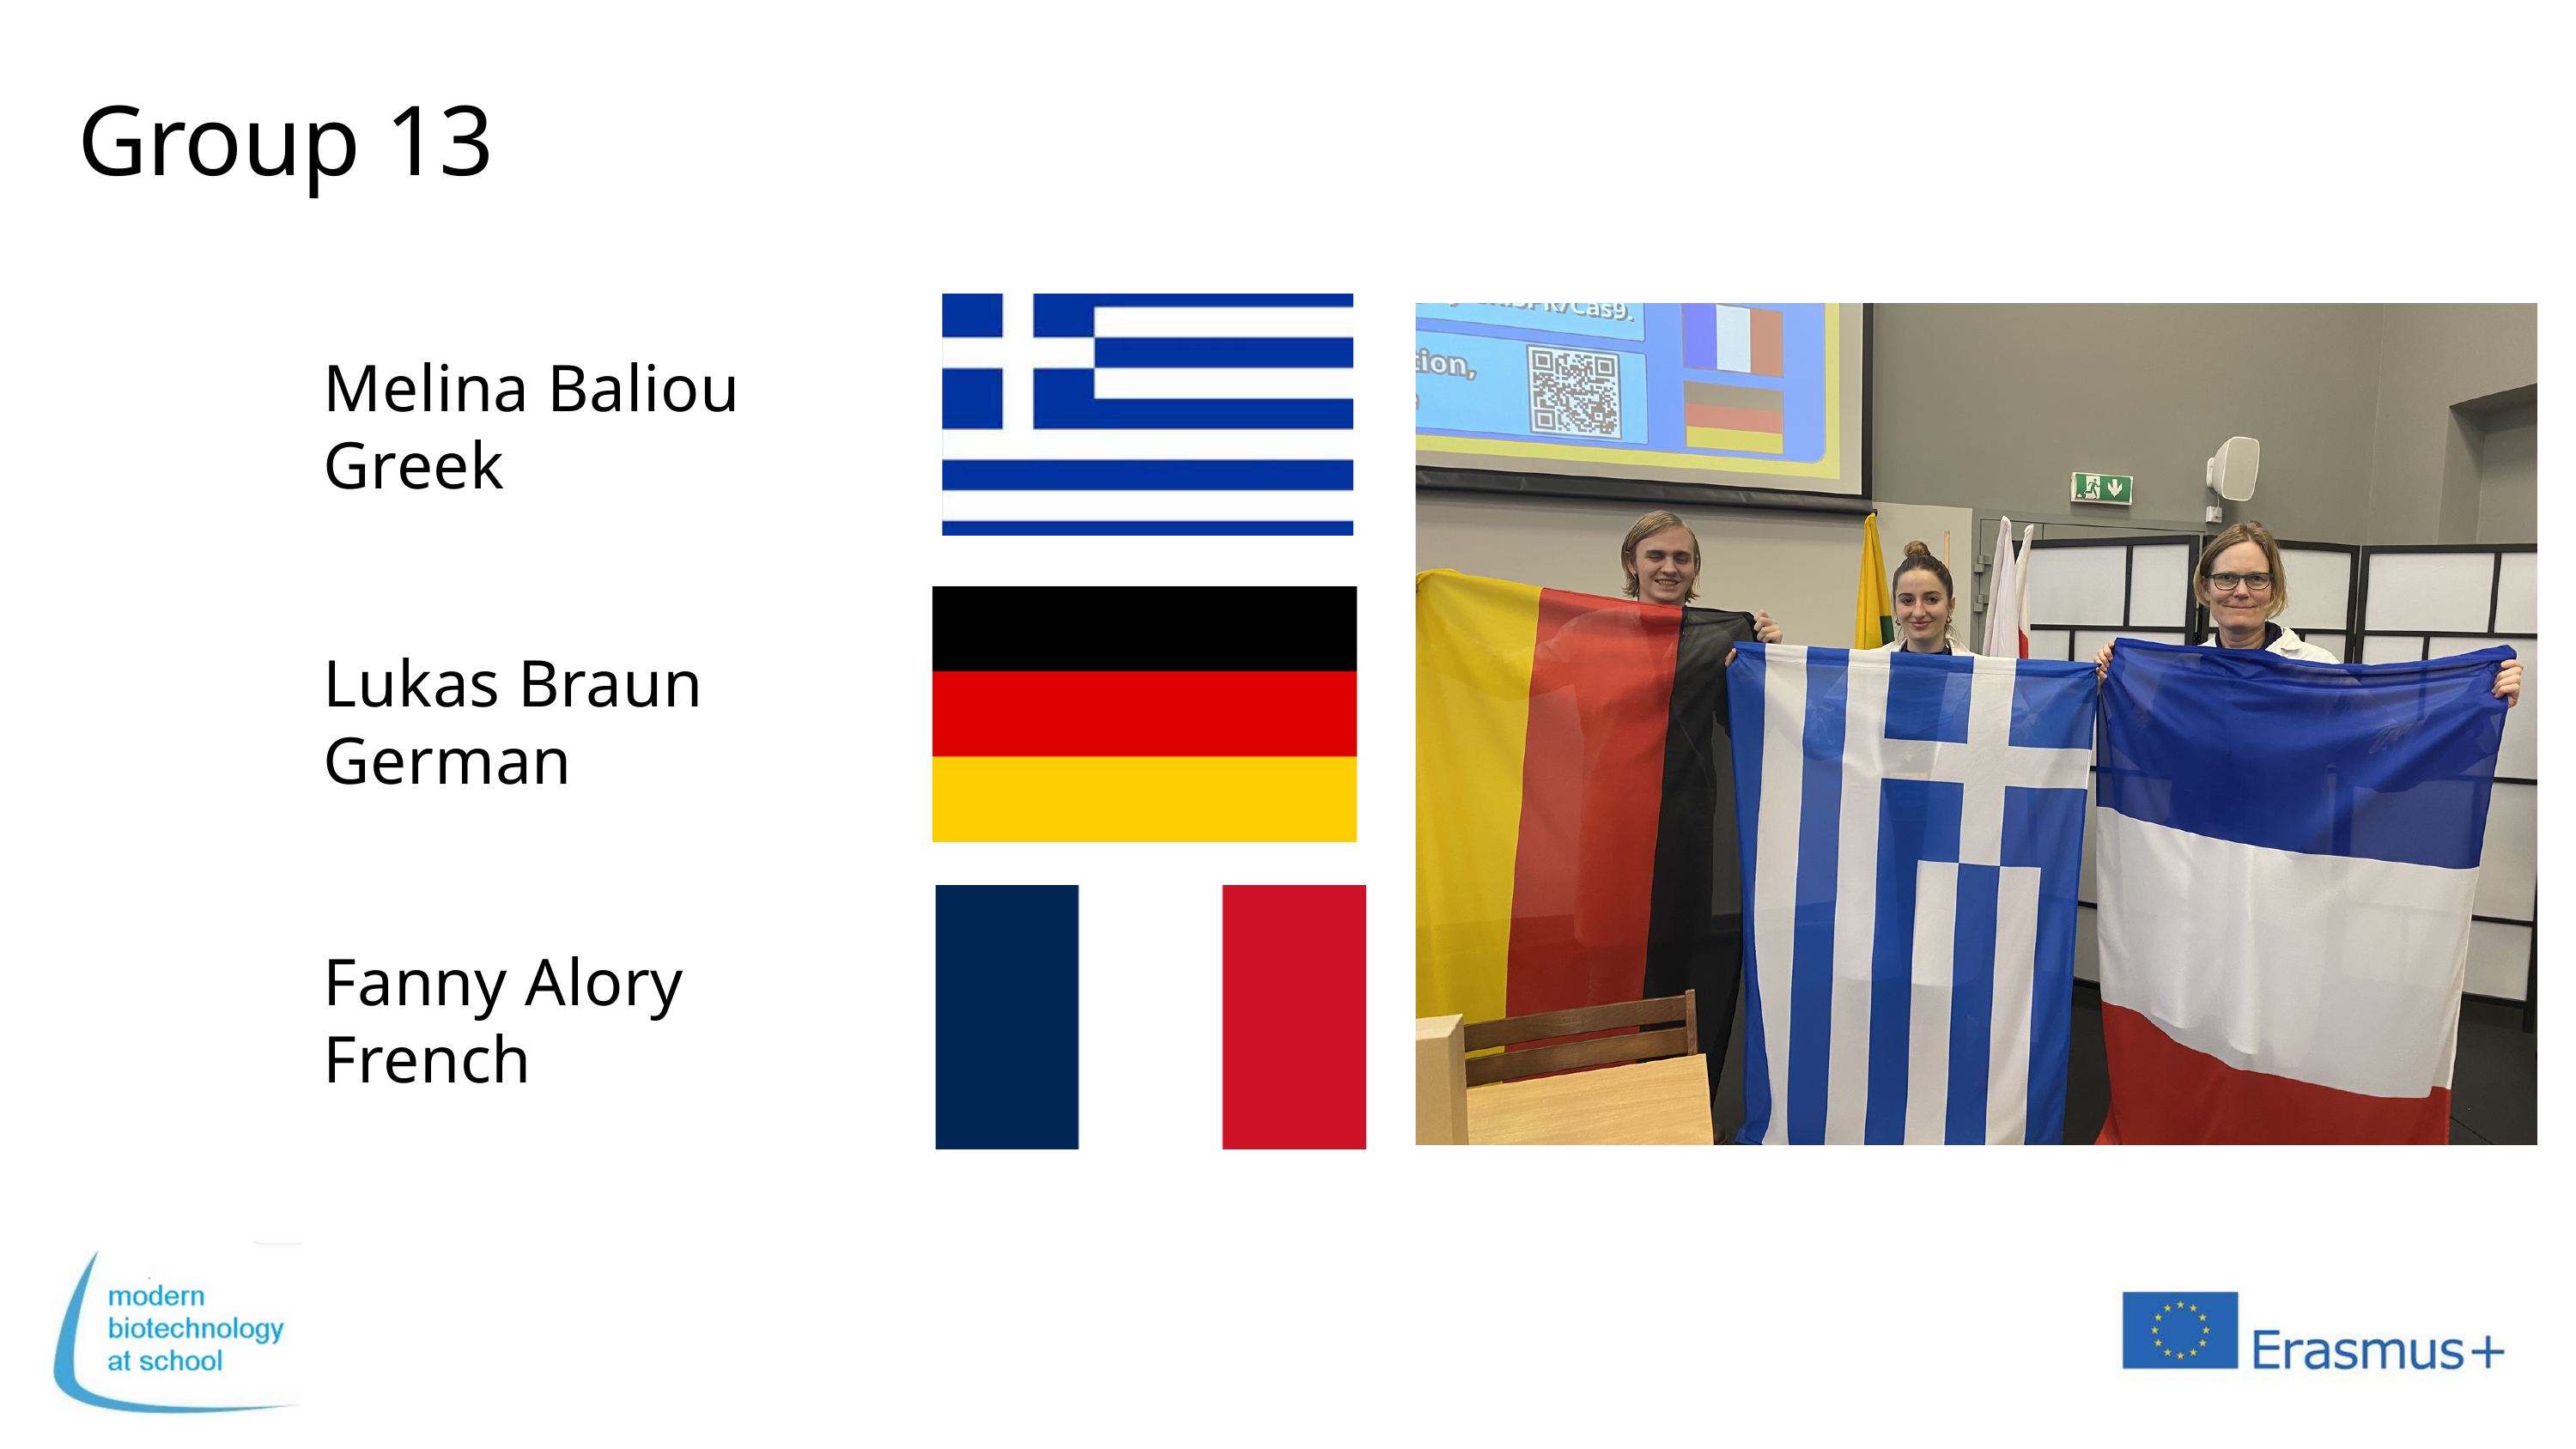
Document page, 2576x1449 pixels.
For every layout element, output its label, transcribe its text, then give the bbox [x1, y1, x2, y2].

text_box [942, 294, 1354, 536]
text_box [2104, 1270, 2524, 1391]
text_box [932, 586, 1358, 842]
text_box Melina Baliou Greek [323, 347, 942, 502]
text_box [1415, 303, 2538, 1145]
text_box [980, 300, 1334, 518]
text_box Fanny Alory French [323, 941, 935, 1096]
text_box Group 13 [77, 90, 2517, 195]
text_box [935, 885, 1367, 1149]
text_box Lukas Braun German [323, 642, 932, 797]
text_box [52, 1240, 302, 1421]
